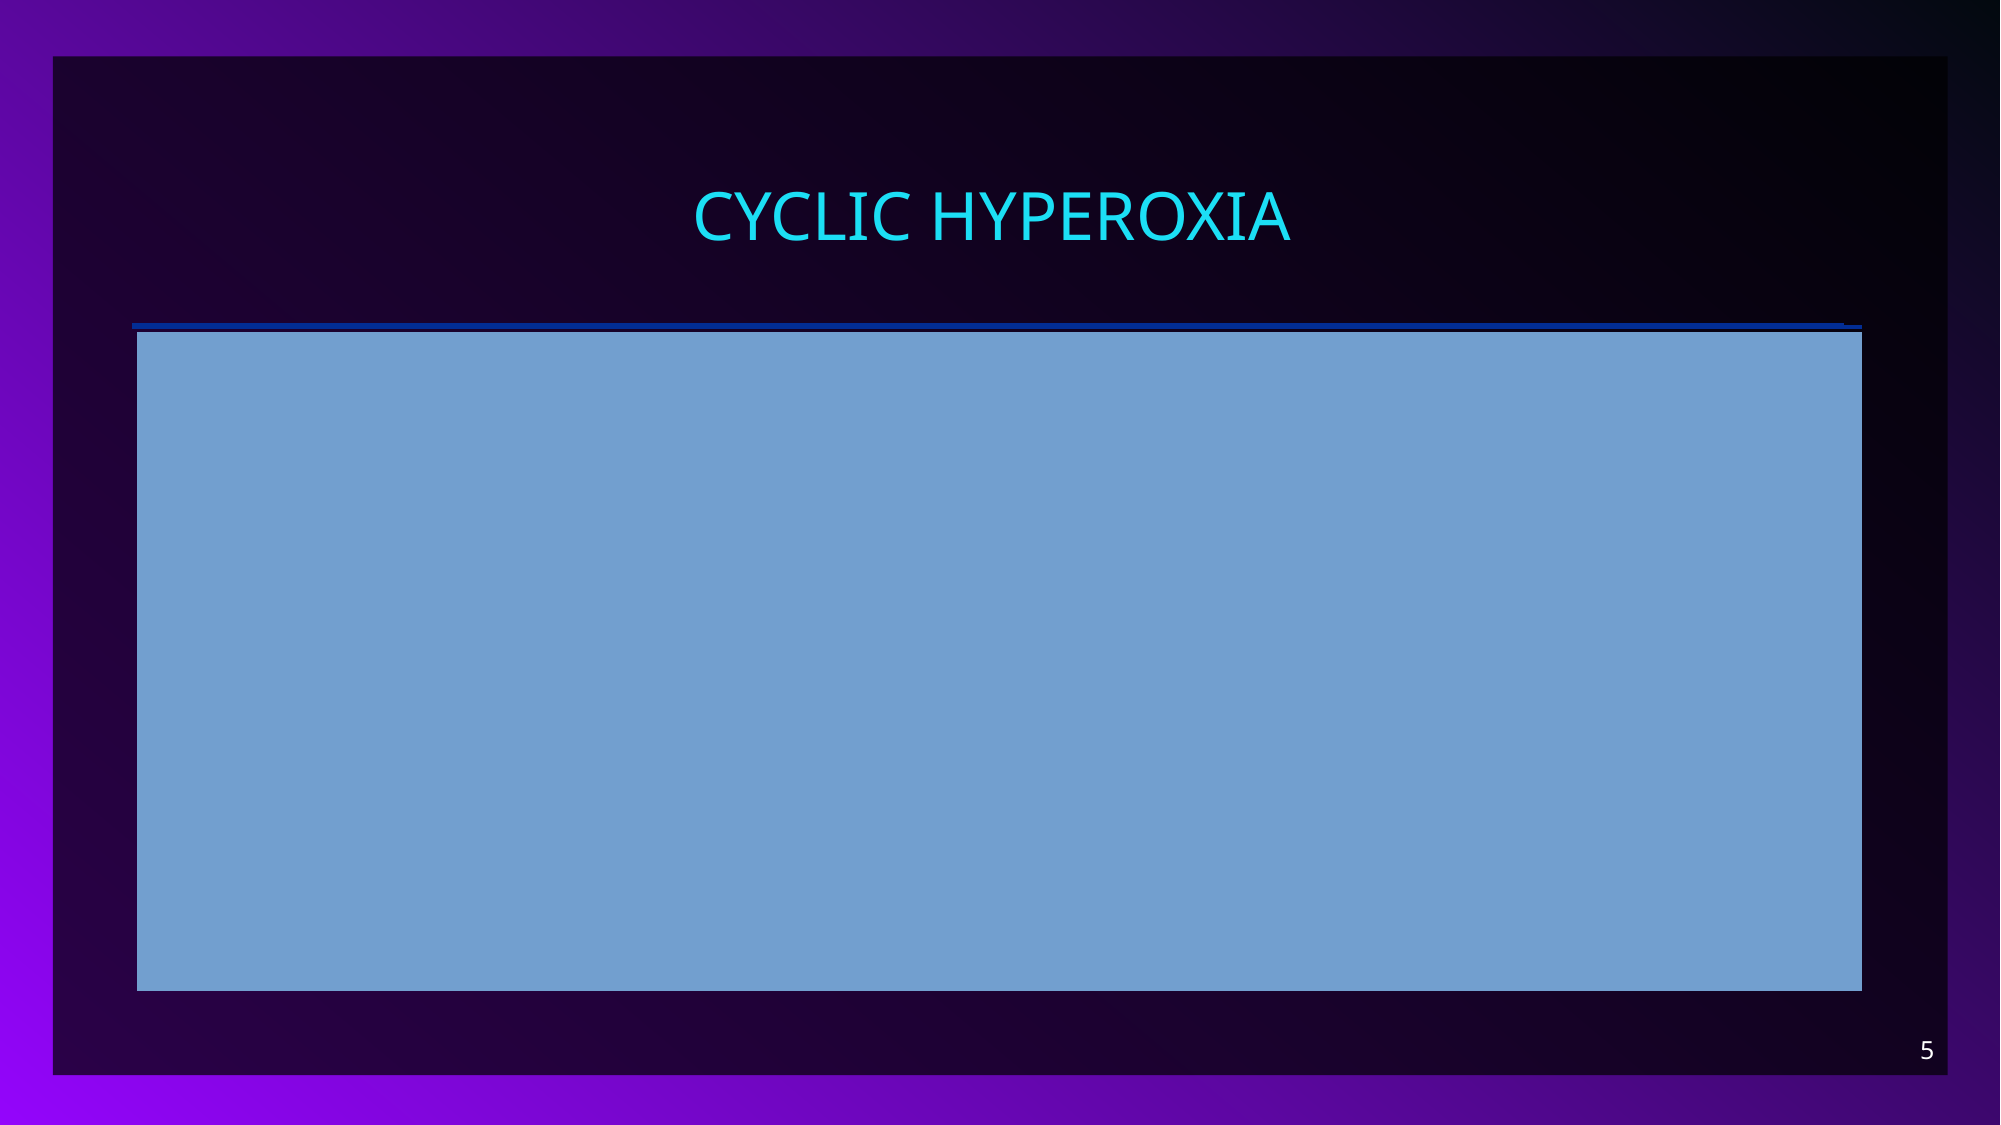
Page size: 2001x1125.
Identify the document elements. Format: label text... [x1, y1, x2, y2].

title Cyclic hyperoxia [137, 105, 1862, 263]
slide_number 5 [1499, 1021, 1950, 1082]
